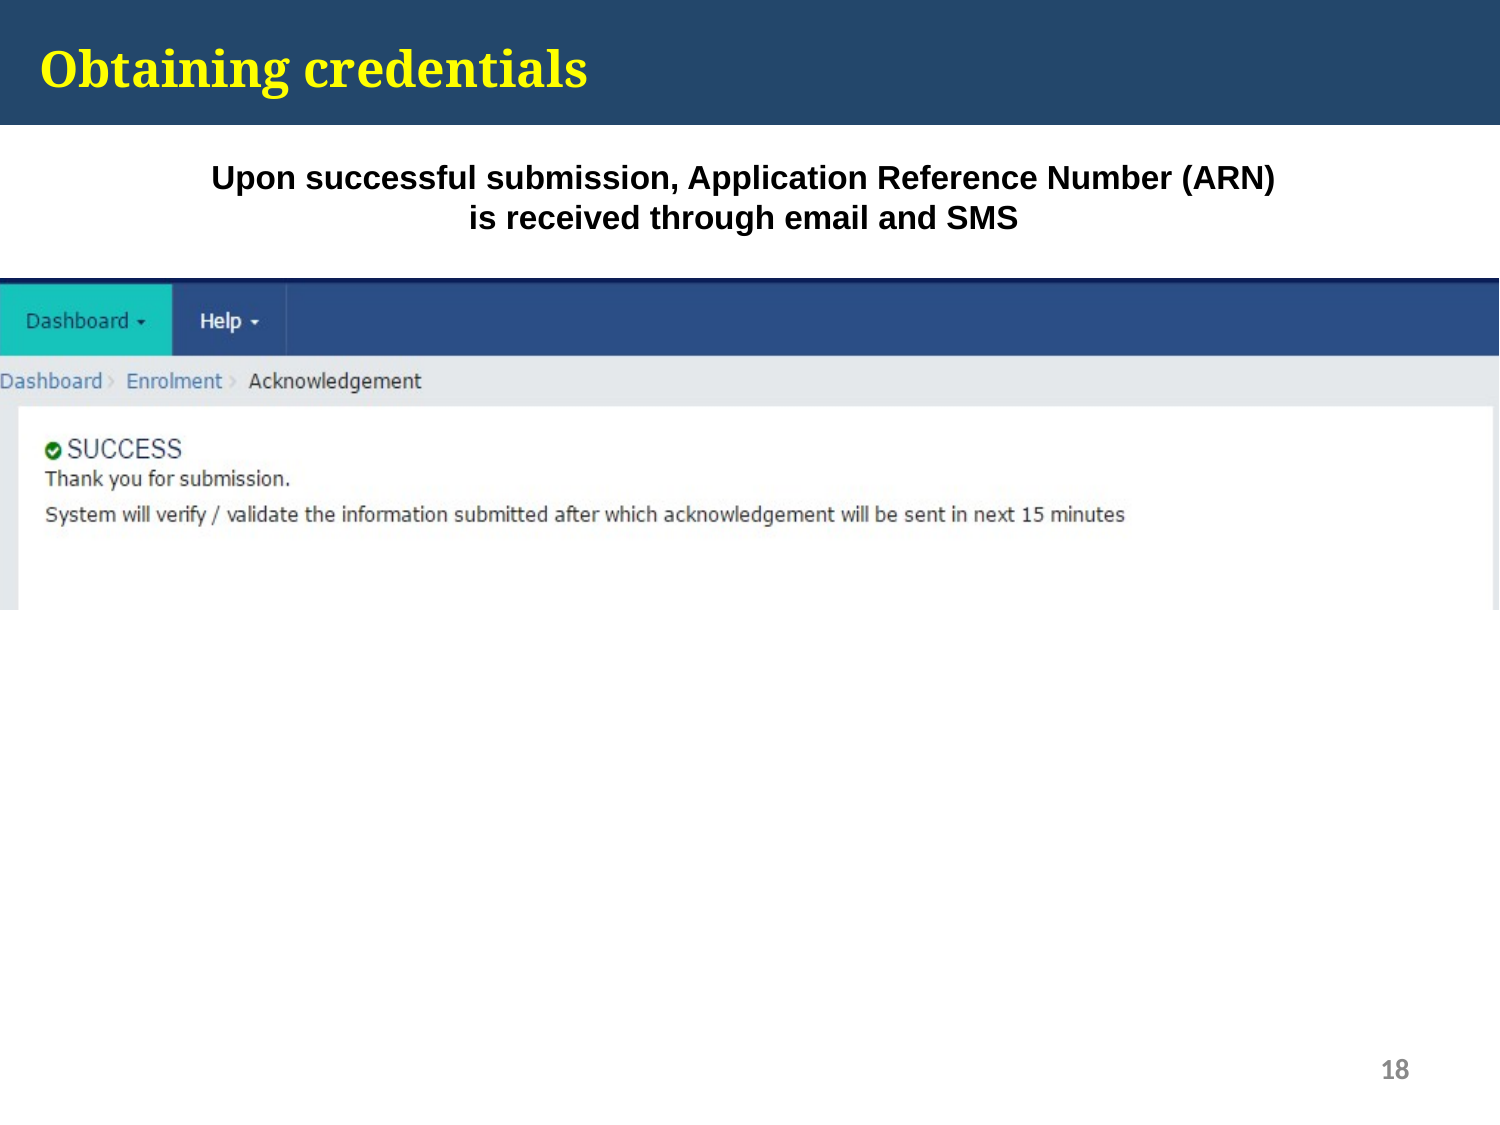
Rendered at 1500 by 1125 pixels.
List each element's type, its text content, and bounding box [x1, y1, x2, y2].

text_box Obtaining credentials [0, 0, 1500, 125]
picture [0, 278, 1500, 610]
text_box Upon successful submission, Application Reference Number (ARN) is received through email and SMS [17, 148, 1471, 244]
slide_number 18 [1074, 1042, 1425, 1103]
